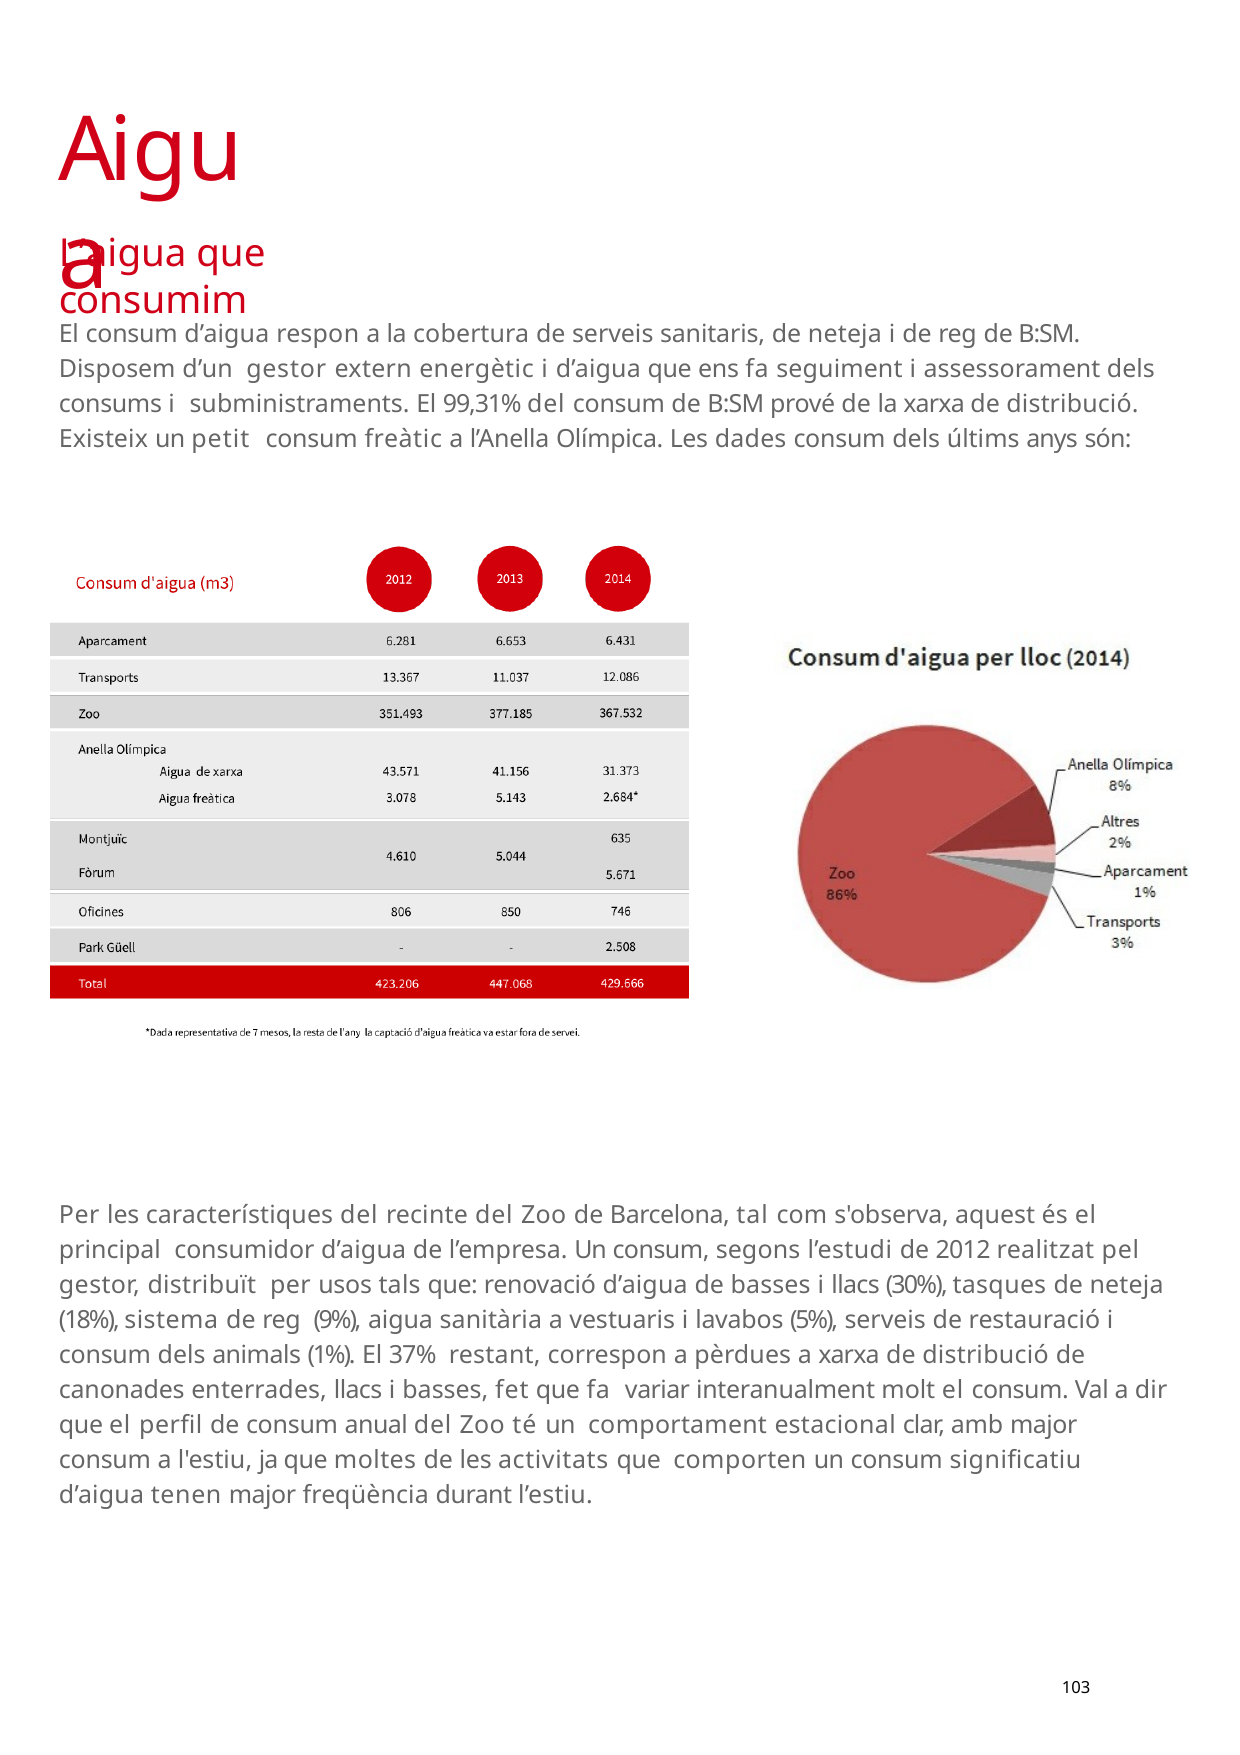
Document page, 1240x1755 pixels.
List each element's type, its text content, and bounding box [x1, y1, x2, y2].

picture [772, 631, 1191, 990]
title Aigua [56, 88, 261, 226]
slide_number 103 [1055, 1676, 1096, 1755]
text_box L’aigua que consumim [56, 226, 406, 309]
picture [50, 538, 689, 1055]
text_box Per les característiques del recinte del Zoo de Barcelona, tal com s'observa, aquest és el principal consumidor d’aigua de l’empresa. Un consum, segons l’estudi de 2012 realitzat pel gestor, distribuït per usos tals que: renovació d’aigua de basses i llacs (30%), tasques de neteja (18%), sistema de reg (9%), aigua sanitària a vestuaris i lavabos (5%), serveis de restauració i consum dels animals (1%). El 37% restant, correspon a pèrdues a xarxa de distribució de canonades enterrades, llacs i basses, fet que fa variar interanualment molt el consum. Val a dir que el perfil de consum anual del Zoo té un comportament estacional clar, amb major consum a l'estiu, ja que moltes de les activitats que comporten un consum significatiu d’aigua tenen major freqüència durant l’estiu. [56, 1191, 1172, 1509]
text_box El consum d’aigua respon a la cobertura de serveis sanitaris, de neteja i de reg de B:SM. Disposem d’un gestor extern energètic i d’aigua que ens fa seguiment i assessorament dels consums i subministraments. El 99,31% del consum de B:SM prové de la xarxa de distribució. Existeix un petit consum freàtic a l’Anella Olímpica. Les dades consum dels últims anys són: [56, 309, 1159, 453]
